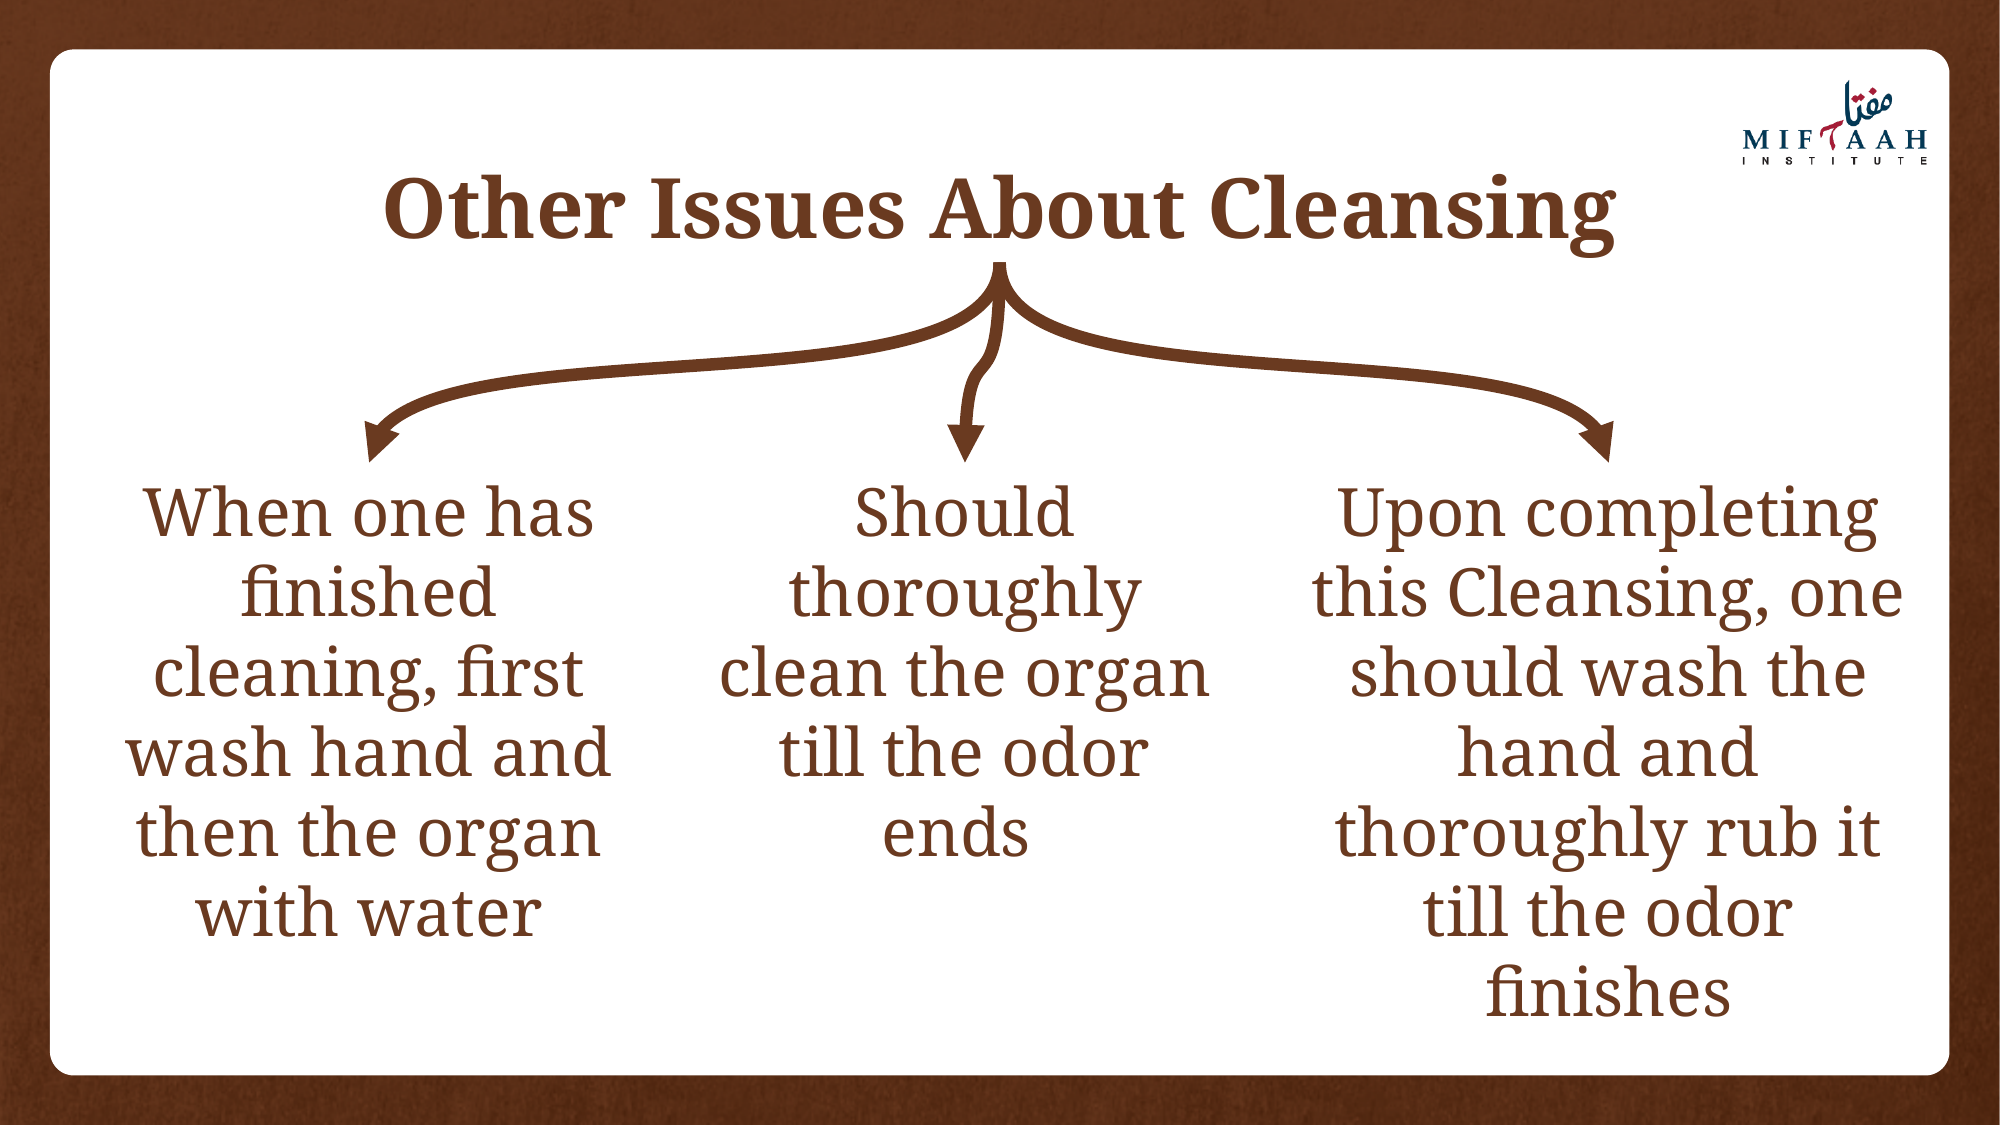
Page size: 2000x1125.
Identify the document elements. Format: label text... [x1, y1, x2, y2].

text_box When one has finished cleaning, first wash hand and then the organ with water [88, 462, 650, 957]
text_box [1204, 57, 1405, 668]
text_box Should thoroughly clean the organ till the odor ends [701, 462, 1229, 877]
title Other Issues About Cleansing [199, 70, 584, 263]
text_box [882, 345, 1083, 380]
text_box Upon completing this Cleansing, one should wash the hand and thoroughly rub it till the odor finishes [1280, 462, 1938, 1037]
picture [1719, 49, 1950, 195]
title Other Issues About Cleansing [785, 70, 1204, 263]
title Other Issues About Cleansing [1405, 70, 1800, 263]
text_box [584, 47, 785, 678]
